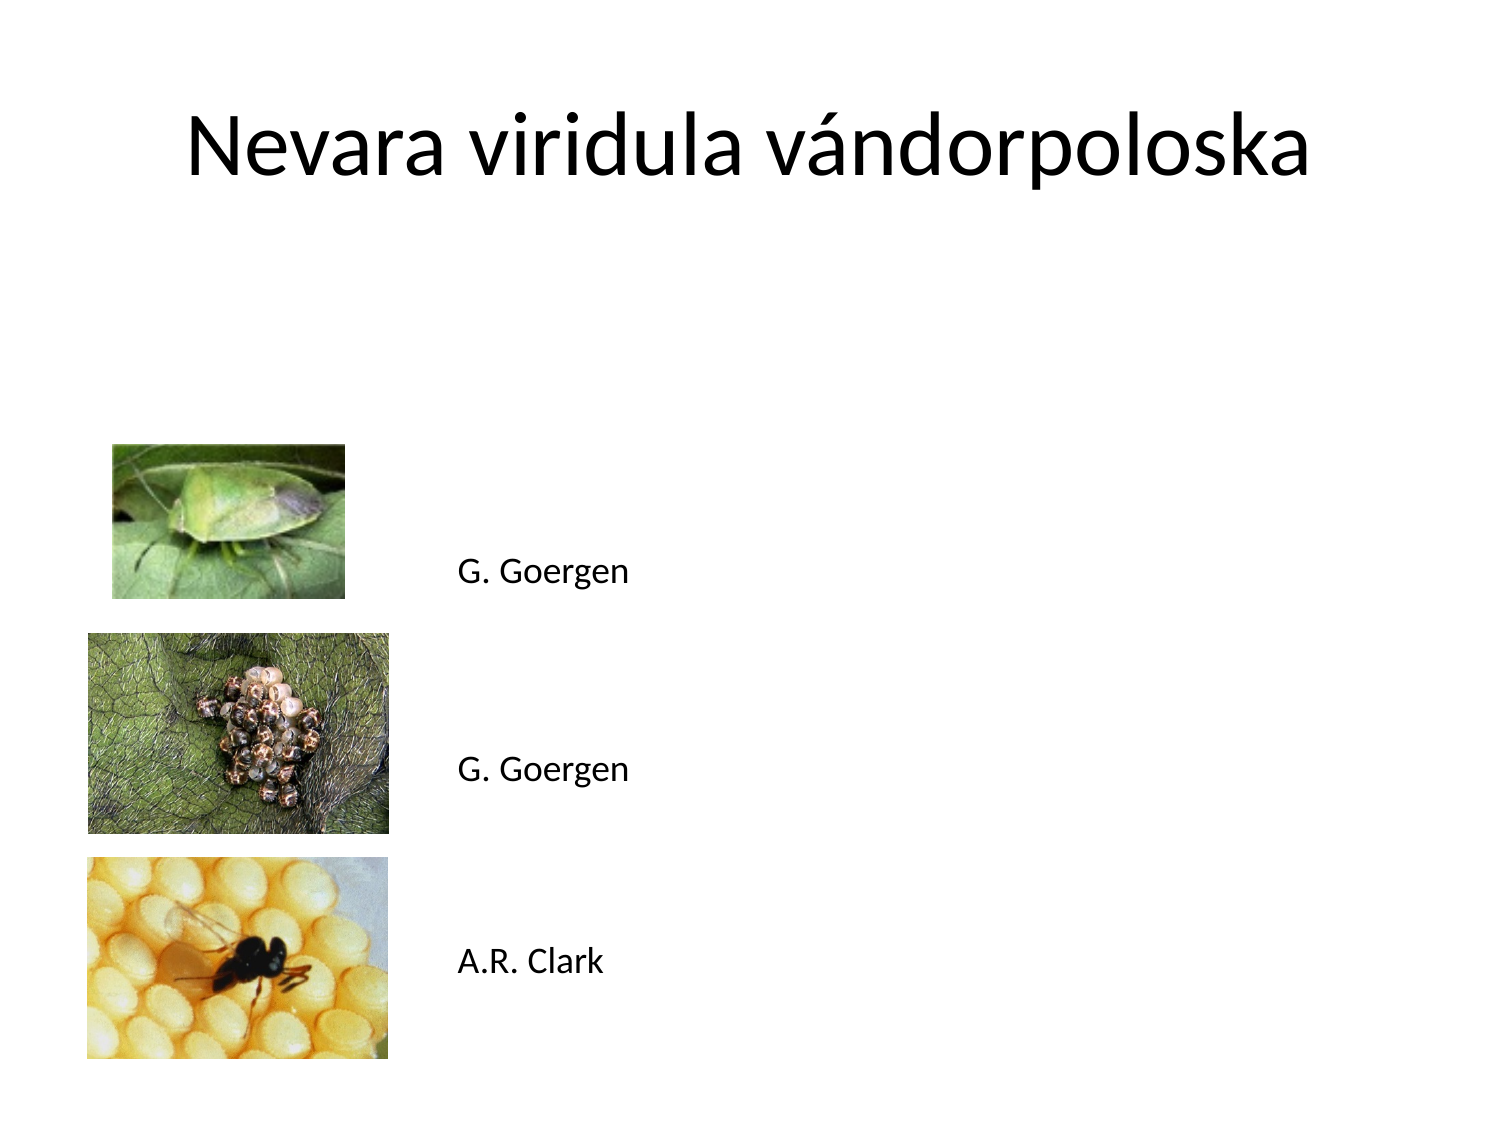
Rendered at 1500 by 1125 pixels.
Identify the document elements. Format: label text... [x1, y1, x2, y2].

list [111, 444, 345, 600]
title Nevara viridula vándorpoloska [75, 45, 1425, 233]
picture [88, 633, 389, 834]
text_box G. Goergen [442, 737, 774, 797]
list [87, 857, 388, 1059]
text_box G. Goergen [442, 538, 774, 599]
text_box A.R. Clark [442, 928, 809, 989]
